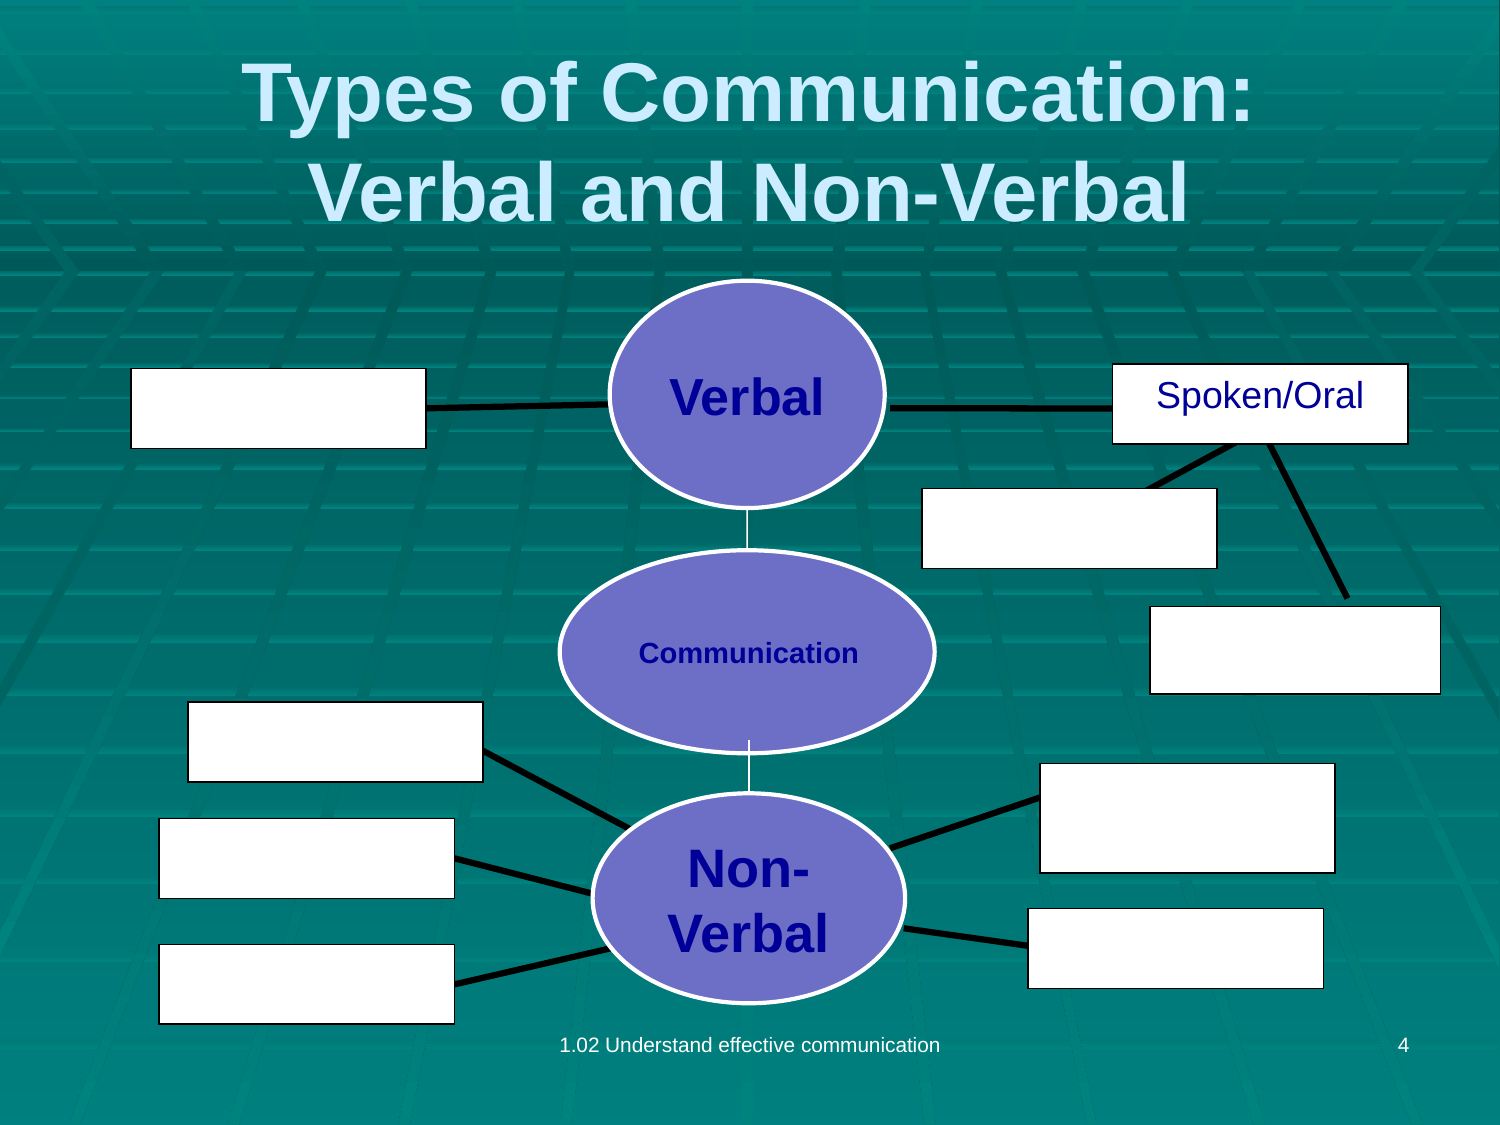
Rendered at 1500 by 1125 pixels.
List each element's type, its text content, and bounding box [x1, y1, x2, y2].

footer 1.02 Understand effective communication [512, 1033, 988, 1103]
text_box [609, 280, 885, 509]
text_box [592, 793, 906, 1004]
title Types of Communication: Verbal and Non-Verbal [74, 44, 1425, 233]
slide_number 4 [1074, 1033, 1425, 1103]
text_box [0, 237, 1500, 1025]
